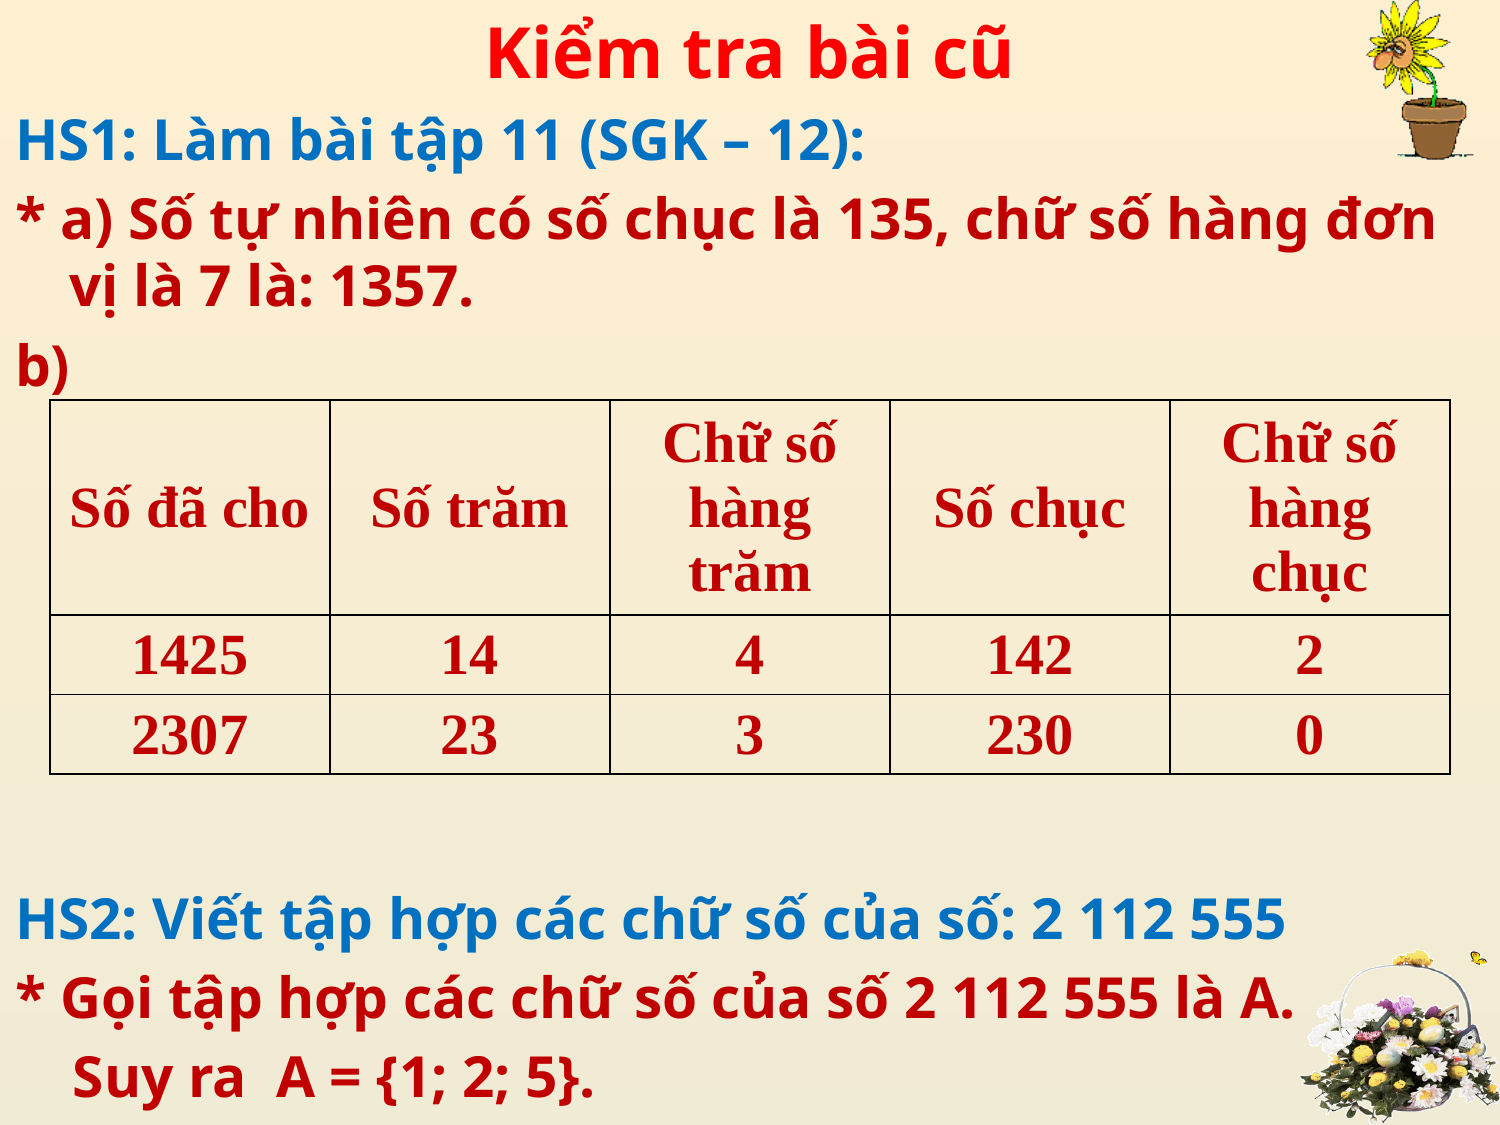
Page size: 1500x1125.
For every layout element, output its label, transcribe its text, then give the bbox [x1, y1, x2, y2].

table_cell 4 [611, 616, 889, 694]
picture [1299, 949, 1500, 1125]
table_cell 2307 [51, 695, 329, 773]
table_header Số chục [891, 401, 1169, 614]
table_cell 1425 [51, 616, 329, 694]
table_header Số đã cho [51, 401, 329, 614]
table_cell 3 [611, 695, 889, 773]
table_header Số trăm [331, 401, 609, 614]
table_cell 14 [331, 616, 609, 694]
table_cell 0 [1171, 695, 1449, 773]
table_cell 2 [1171, 616, 1449, 694]
table_cell 230 [891, 695, 1169, 773]
picture [1337, 0, 1500, 163]
list Kiểm tra bài cũ HS1: Làm bài tập 11 (SGK – 12): * a) Số tự nhiên có số chục là 135, chữ số hàng đơn vị là 7 là: 1357. b) HS2: Viết tập hợp các chữ số của số: 2 112 555 * Gọi tập hợp các chữ số của số 2 112 555 là A. Suy ra A = {1; 2; 5}. [0, 0, 1500, 1125]
table_cell 142 [891, 616, 1169, 694]
table_cell 23 [331, 695, 609, 773]
table_header Chữ số hàng chục [1171, 401, 1449, 614]
table_header Chữ số hàng trăm [611, 401, 889, 614]
